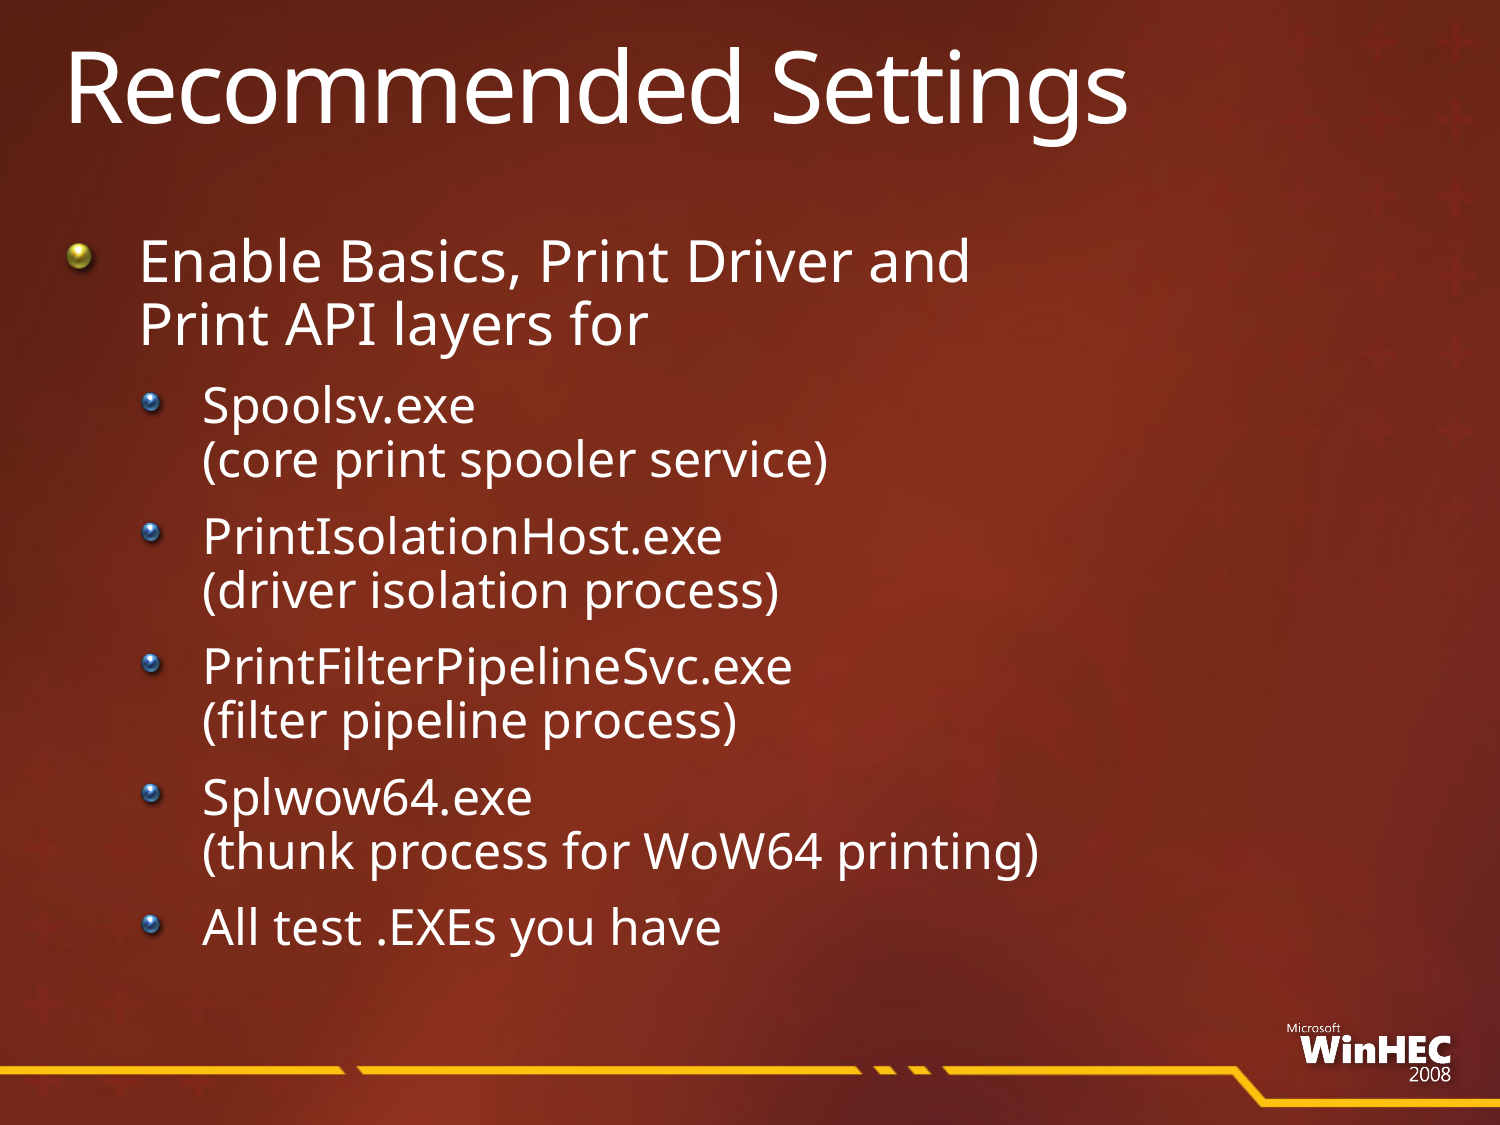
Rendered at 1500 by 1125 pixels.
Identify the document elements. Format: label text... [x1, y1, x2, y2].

picture [0, 0, 1500, 1125]
title Recommended Settings [62, 37, 1438, 147]
list Enable Basics, Print Driver and Print API layers for Spoolsv.exe (core print spooler service) PrintIsolationHost.exe (driver isolation process) PrintFilterPipelineSvc.exe (filter pipeline process) Splwow64.exe (thunk process for WoW64 printing) All test .EXEs you have [62, 231, 1438, 966]
